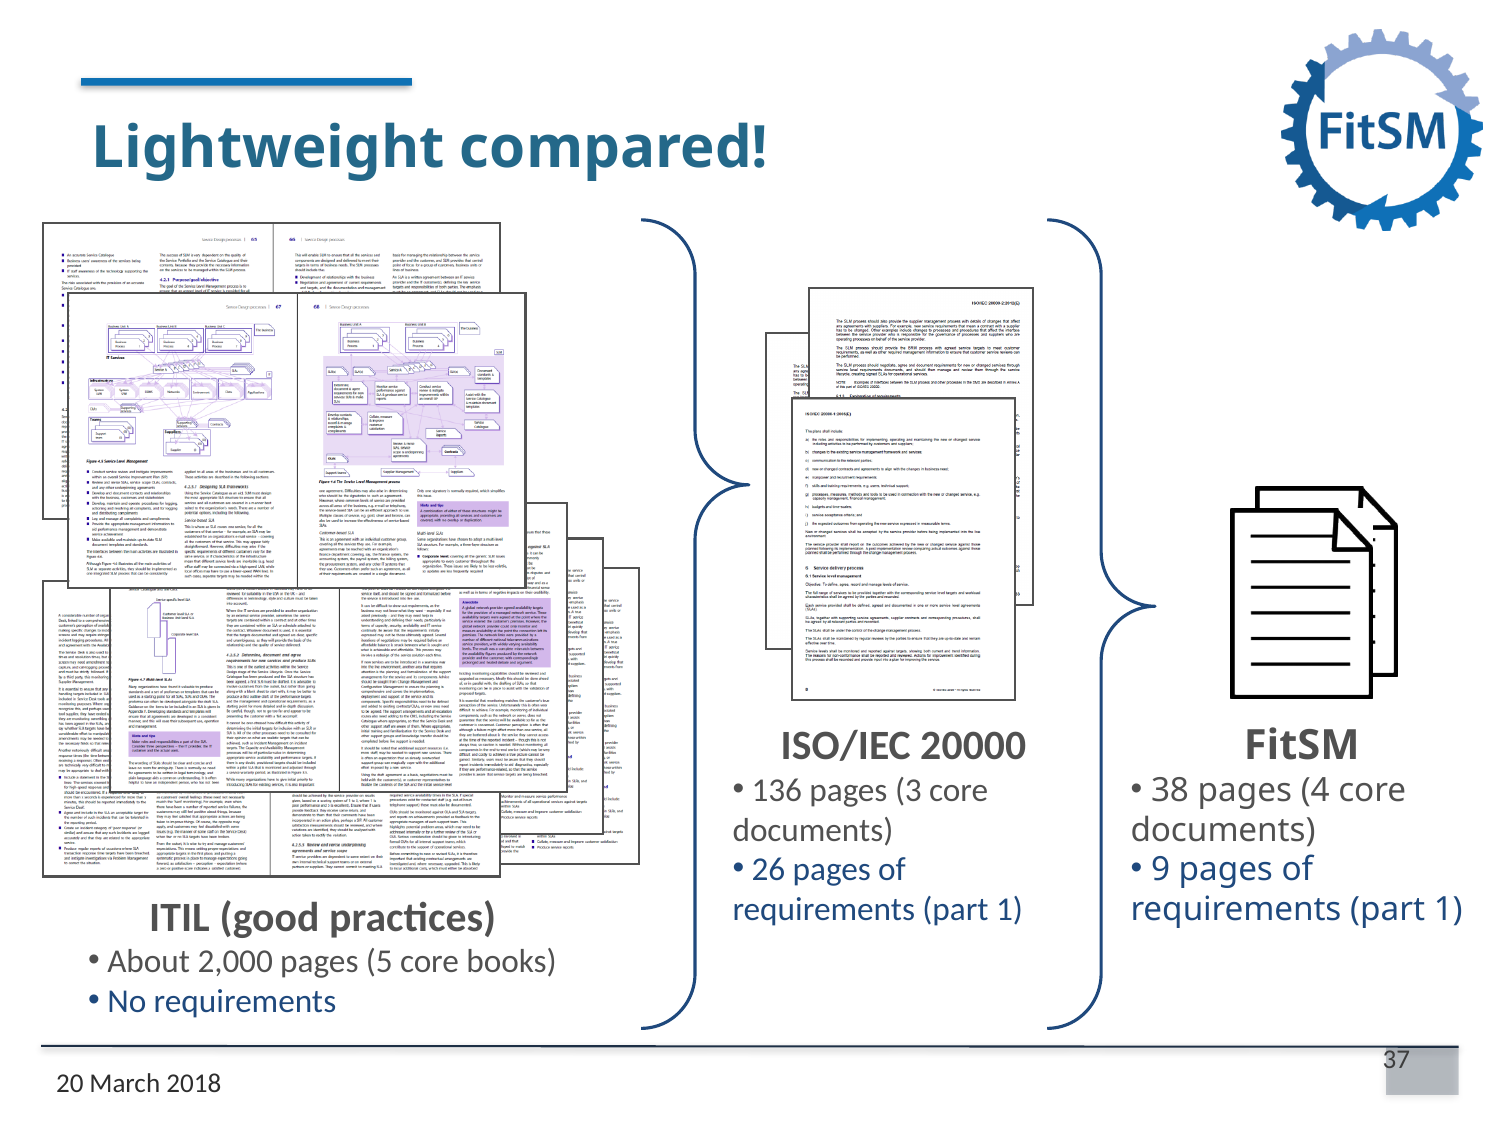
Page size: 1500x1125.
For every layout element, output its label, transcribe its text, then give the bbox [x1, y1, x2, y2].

text_box ISO/IEC 20000 136 pages (3 core documents) 26 pages of requirements (part 1) [717, 710, 1047, 935]
picture [1281, 29, 1483, 231]
text_box ITIL (good practices) About 2,000 pages (5 core books) No requirements [73, 881, 573, 1027]
text_box [641, 219, 749, 1029]
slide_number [41, 1057, 392, 1118]
picture [1230, 485, 1398, 699]
title Lightweight compared! [76, 101, 1256, 197]
picture [43, 223, 639, 876]
text_box [1047, 219, 1156, 1029]
text_box FitSM 38 pages (4 core documents) 9 pages of requirements (part 1) [1115, 710, 1488, 935]
slide_number 37 [1074, 1034, 1425, 1094]
picture [767, 288, 1033, 699]
